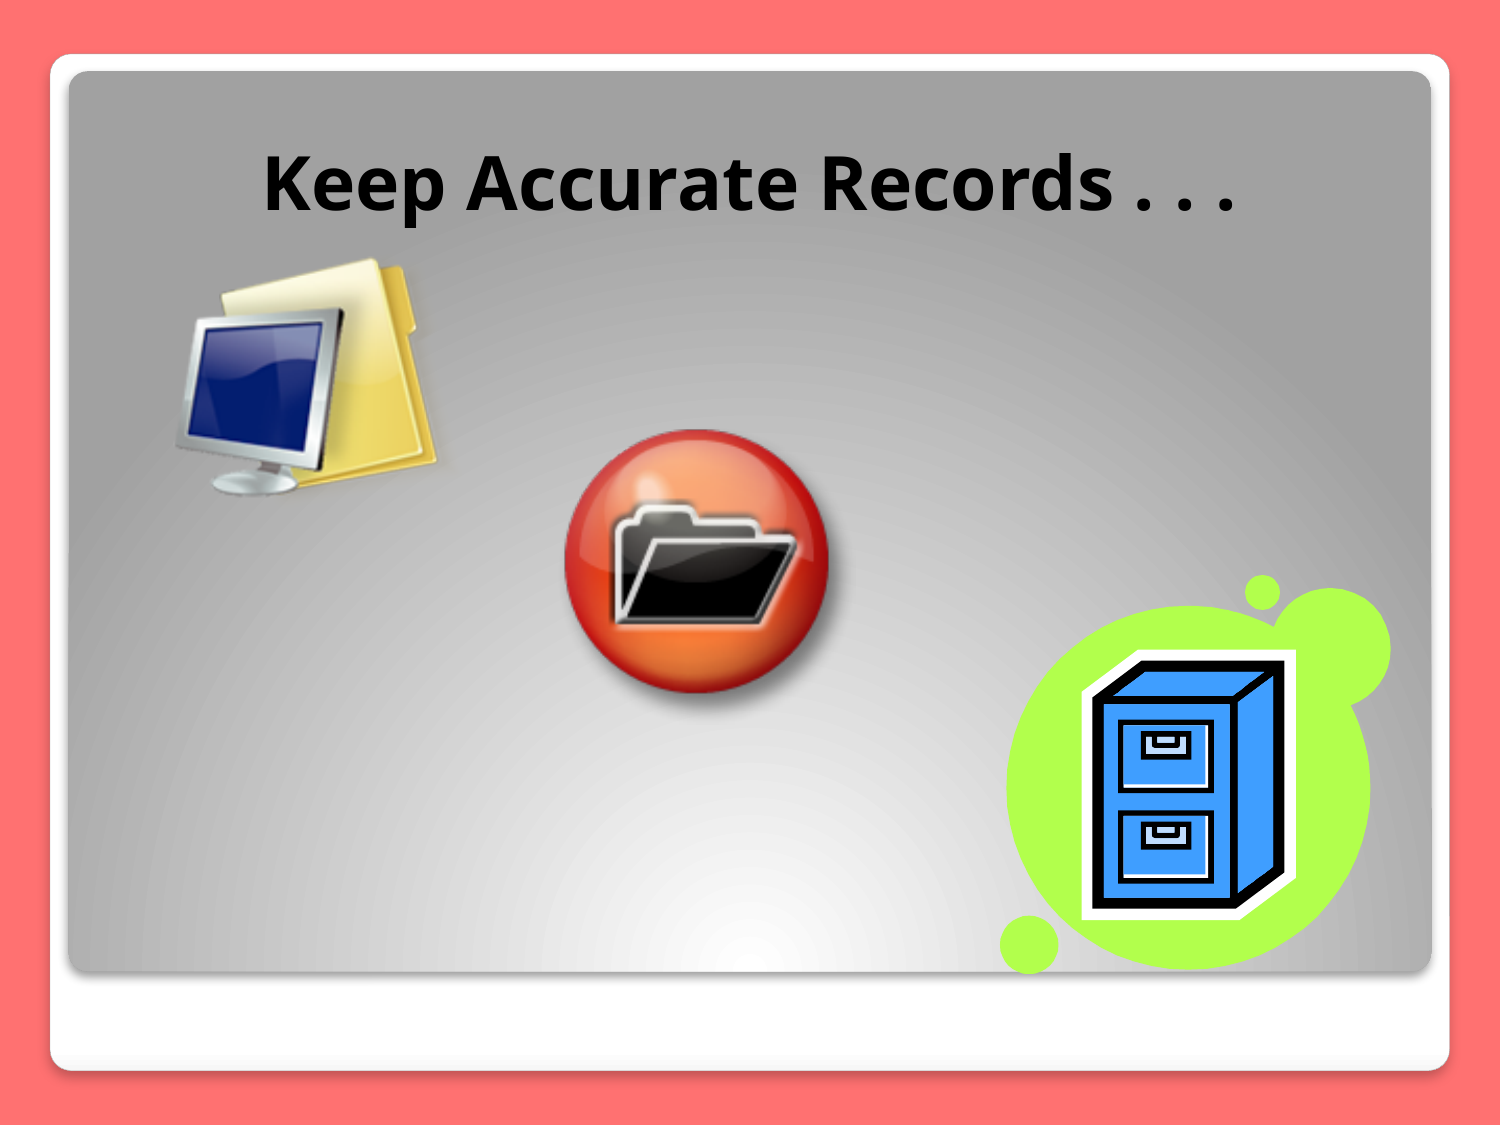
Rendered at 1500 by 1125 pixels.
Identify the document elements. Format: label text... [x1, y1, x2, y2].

picture [162, 232, 476, 548]
text_box Keep Accurate Records . . . [74, 45, 1425, 233]
picture [999, 574, 1391, 975]
picture [555, 424, 857, 726]
